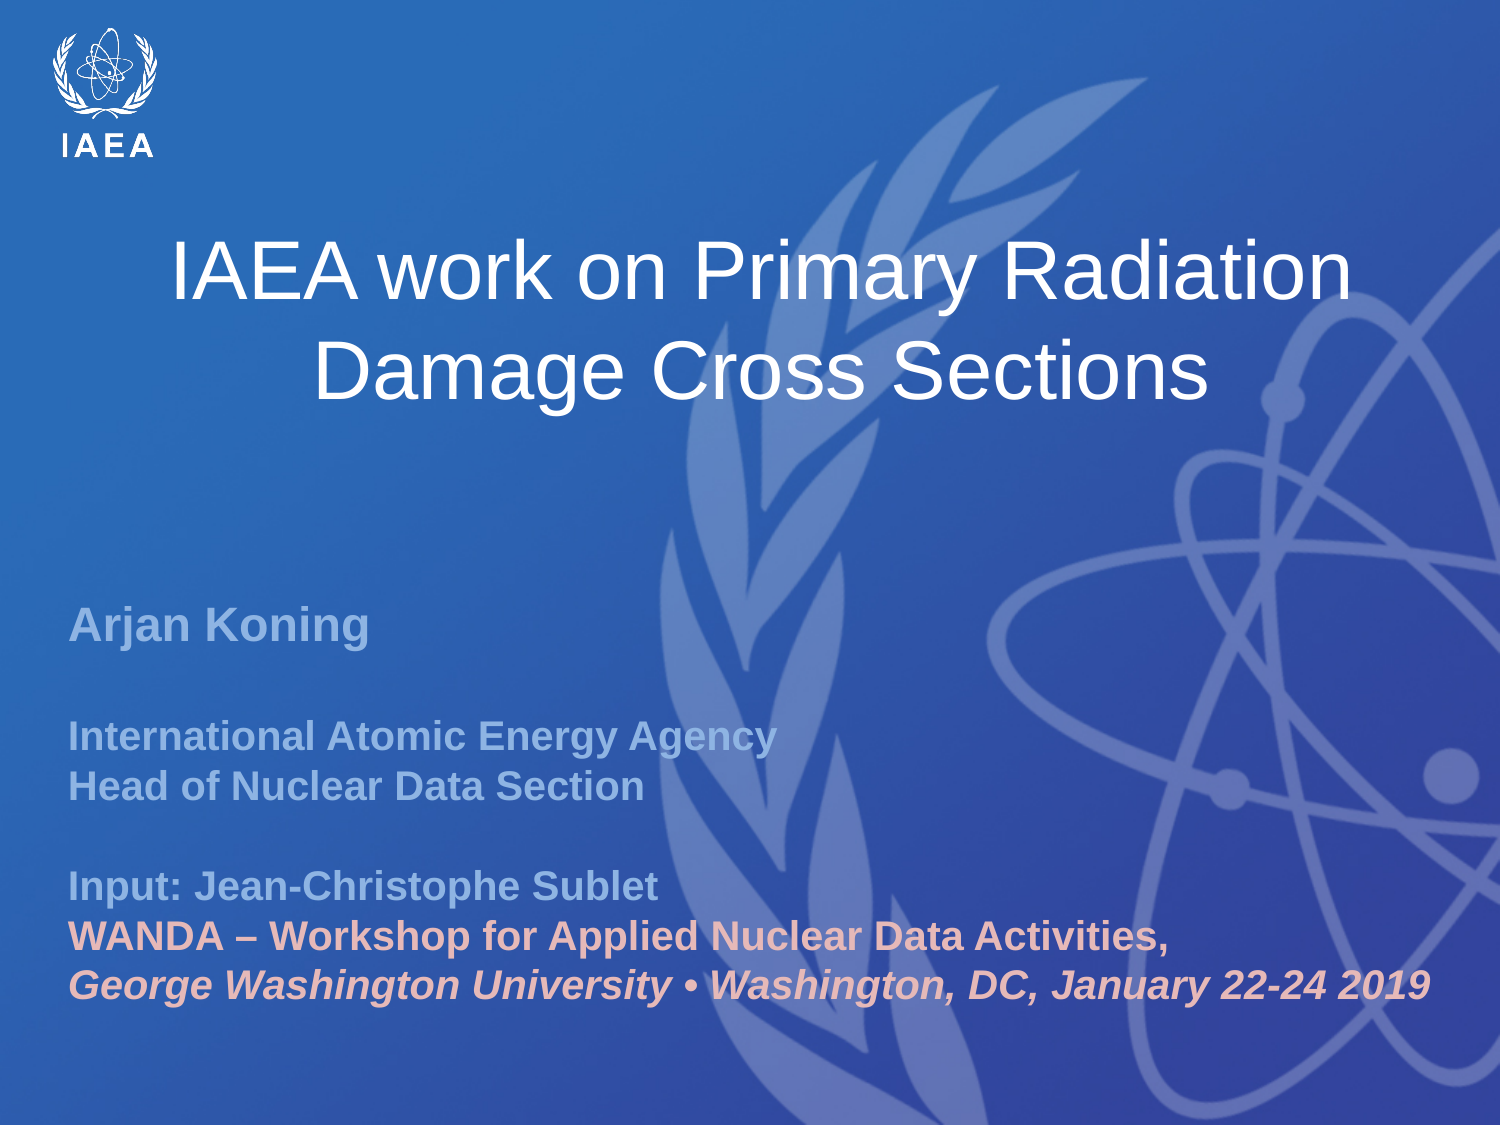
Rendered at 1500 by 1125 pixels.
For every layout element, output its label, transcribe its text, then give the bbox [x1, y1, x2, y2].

subtitle Arjan Koning International Atomic Energy Agency Head of Nuclear Data Section Input: Jean-Christophe Sublet WANDA – Workshop for Applied Nuclear Data Activities, George Washington University • Washington, DC, January 22-24 2019 [53, 586, 1459, 1028]
picture [0, 0, 1500, 1125]
title IAEA work on Primary Radiation Damage Cross Sections [23, 164, 1500, 559]
